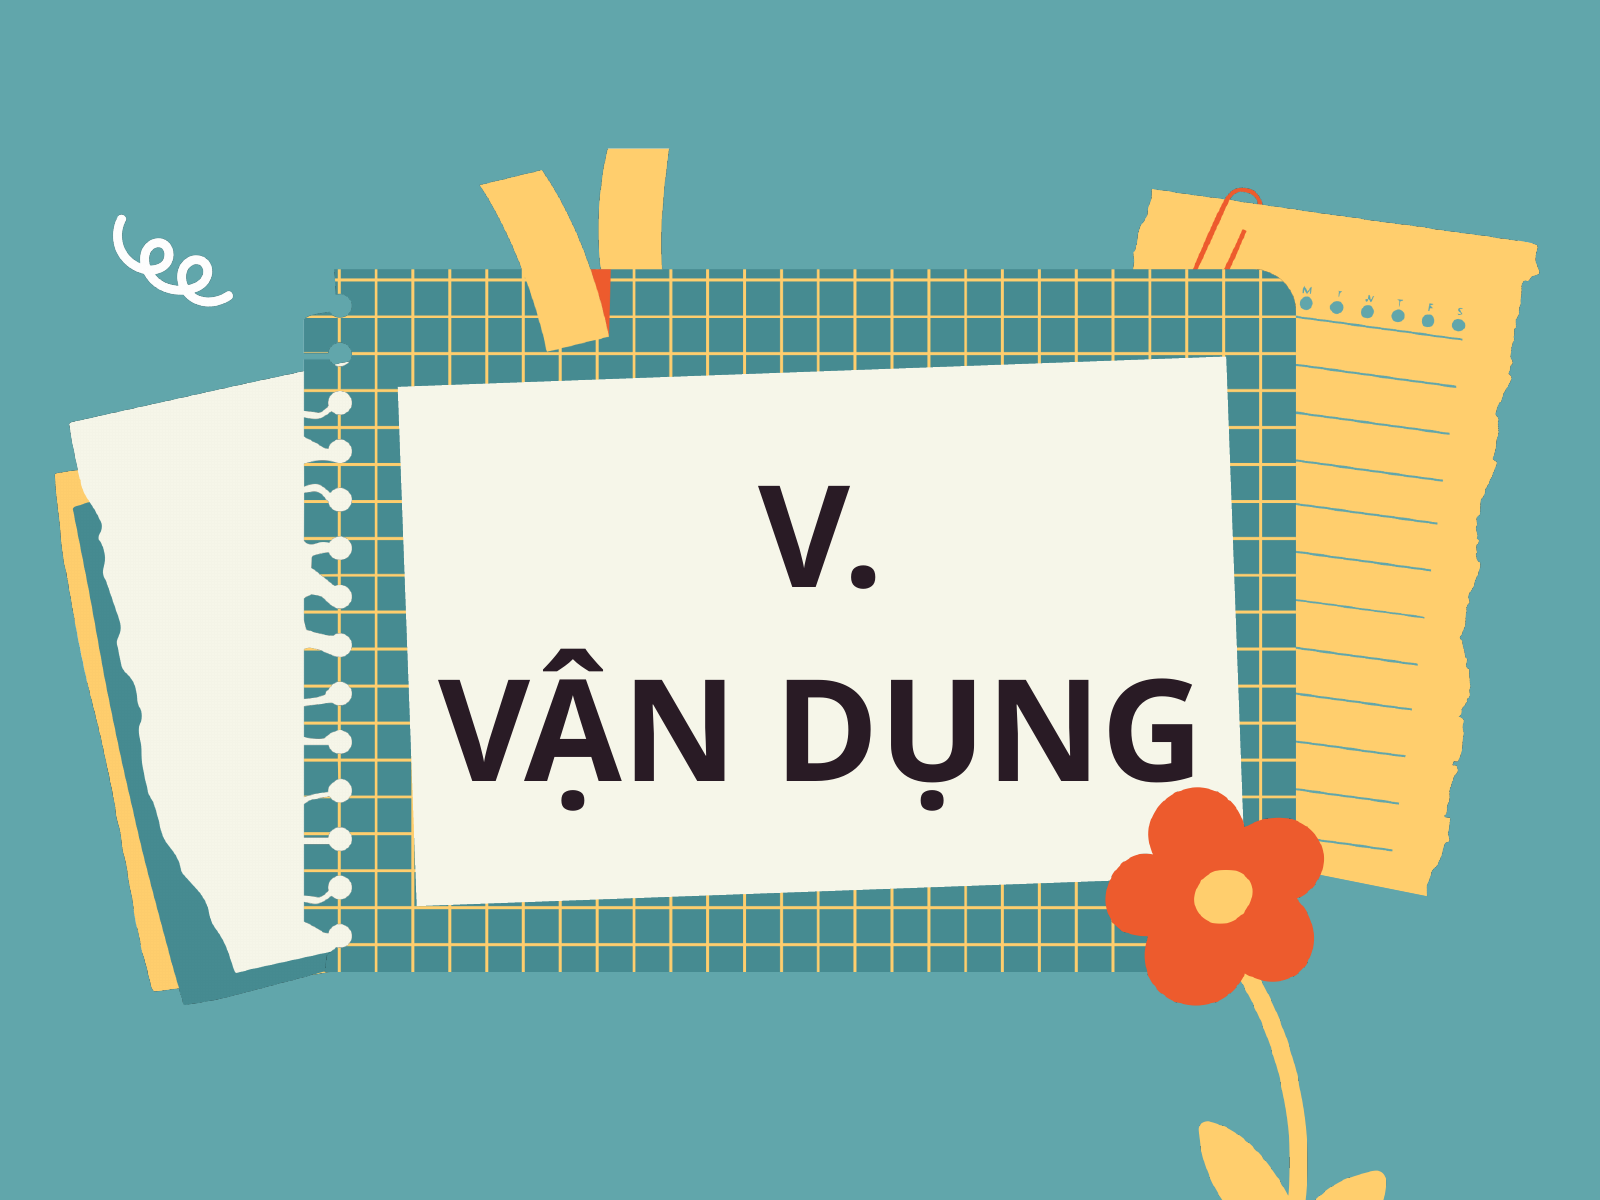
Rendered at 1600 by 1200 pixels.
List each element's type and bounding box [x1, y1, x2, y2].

picture [96, 210, 245, 325]
text_box [406, 371, 1237, 892]
picture [35, 63, 1572, 1200]
